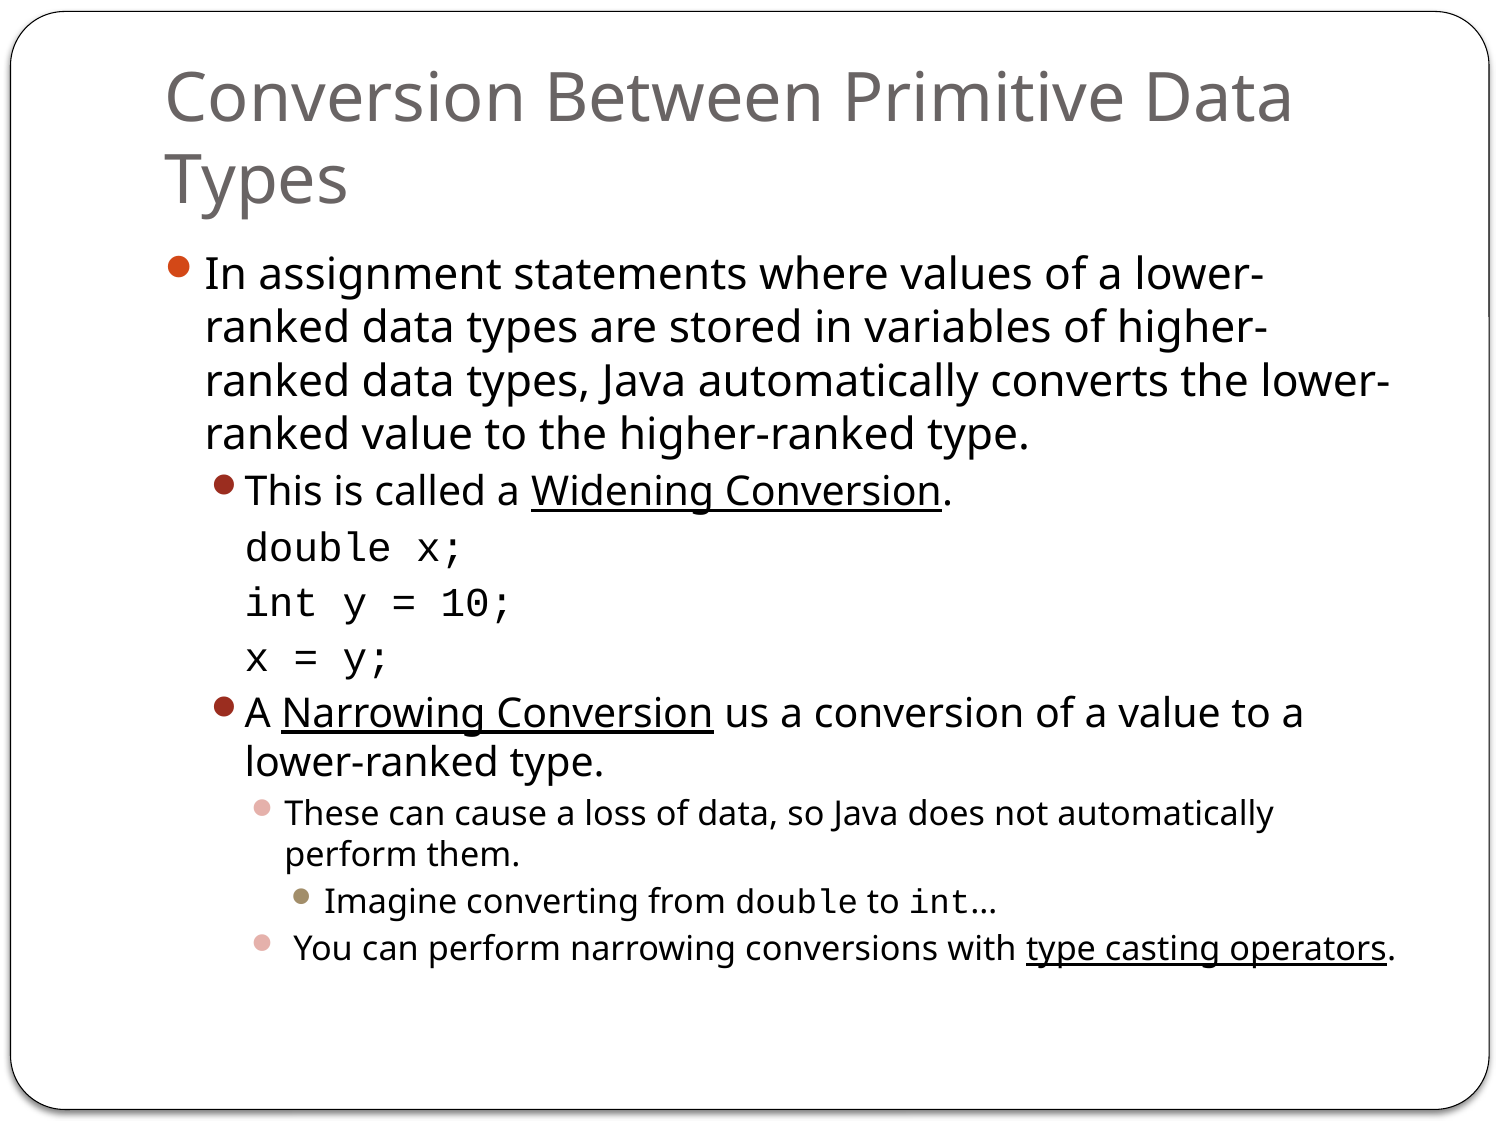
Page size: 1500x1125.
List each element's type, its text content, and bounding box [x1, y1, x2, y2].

list In assignment statements where values of a lower-ranked data types are stored in variables of higher-ranked data types, Java automatically converts the lower-ranked value to the higher-ranked type. This is called a Widening Conversion. double x; int y = 10; x = y; A Narrowing Conversion us a conversion of a value to a lower-ranked type. These can cause a loss of data, so Java does not automatically perform them. Imagine converting from double to int… You can perform narrowing conversions with type casting operators. [150, 237, 1425, 988]
title Conversion Between Primitive Data Types [150, 45, 1425, 233]
